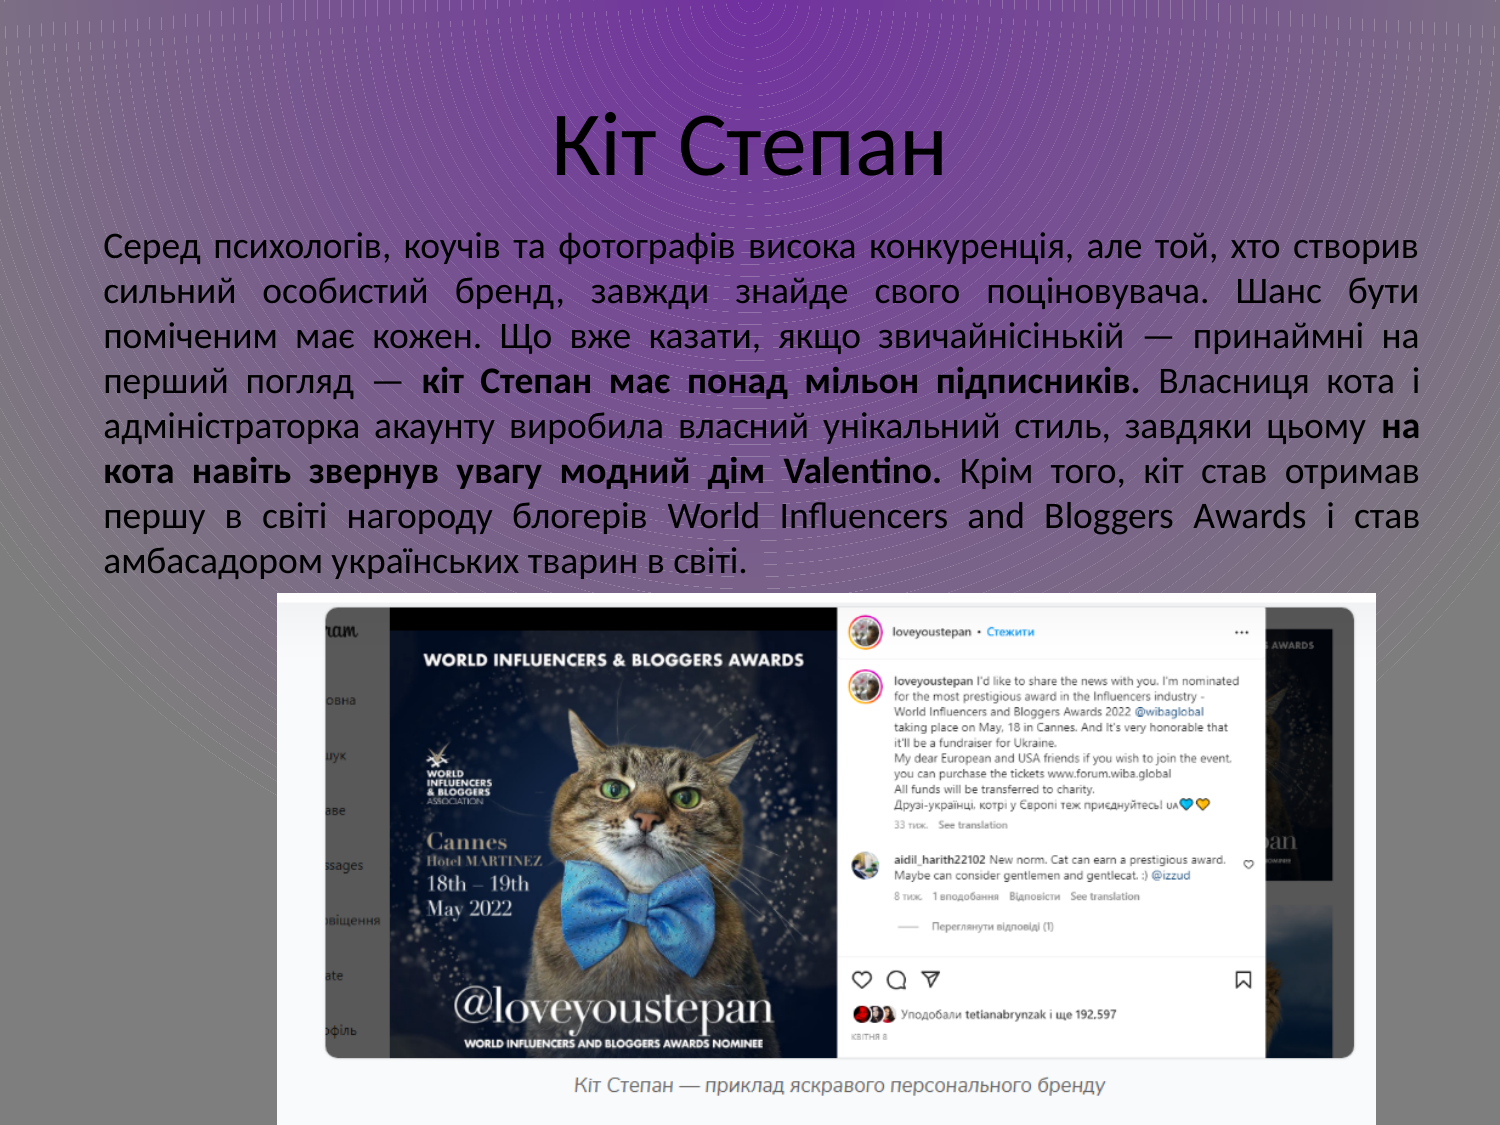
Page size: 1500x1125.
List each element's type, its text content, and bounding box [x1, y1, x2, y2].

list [277, 593, 1376, 1125]
title Кіт Степан [75, 45, 1425, 233]
text_box Серед психологів, коучів та фотографів висока конкуренція, але той, хто створив сильний особистий бренд, завжди знайде свого поціновувача. Шанс бути поміченим має кожен. Що вже казати, якщо звичайнісінькій — принаймні на перший погляд — кіт Степан має понад мільон підписників. Власниця кота і адміністраторка акаунту виробила власний унікальний стиль, завдяки цьому на кота навіть звернув увагу модний дім Valentino. Крім того, кіт став отримав першу в світі нагороду блогерів World Influencers and Bloggers Awards і став амбасадором українських тварин в світі. [88, 214, 1436, 589]
